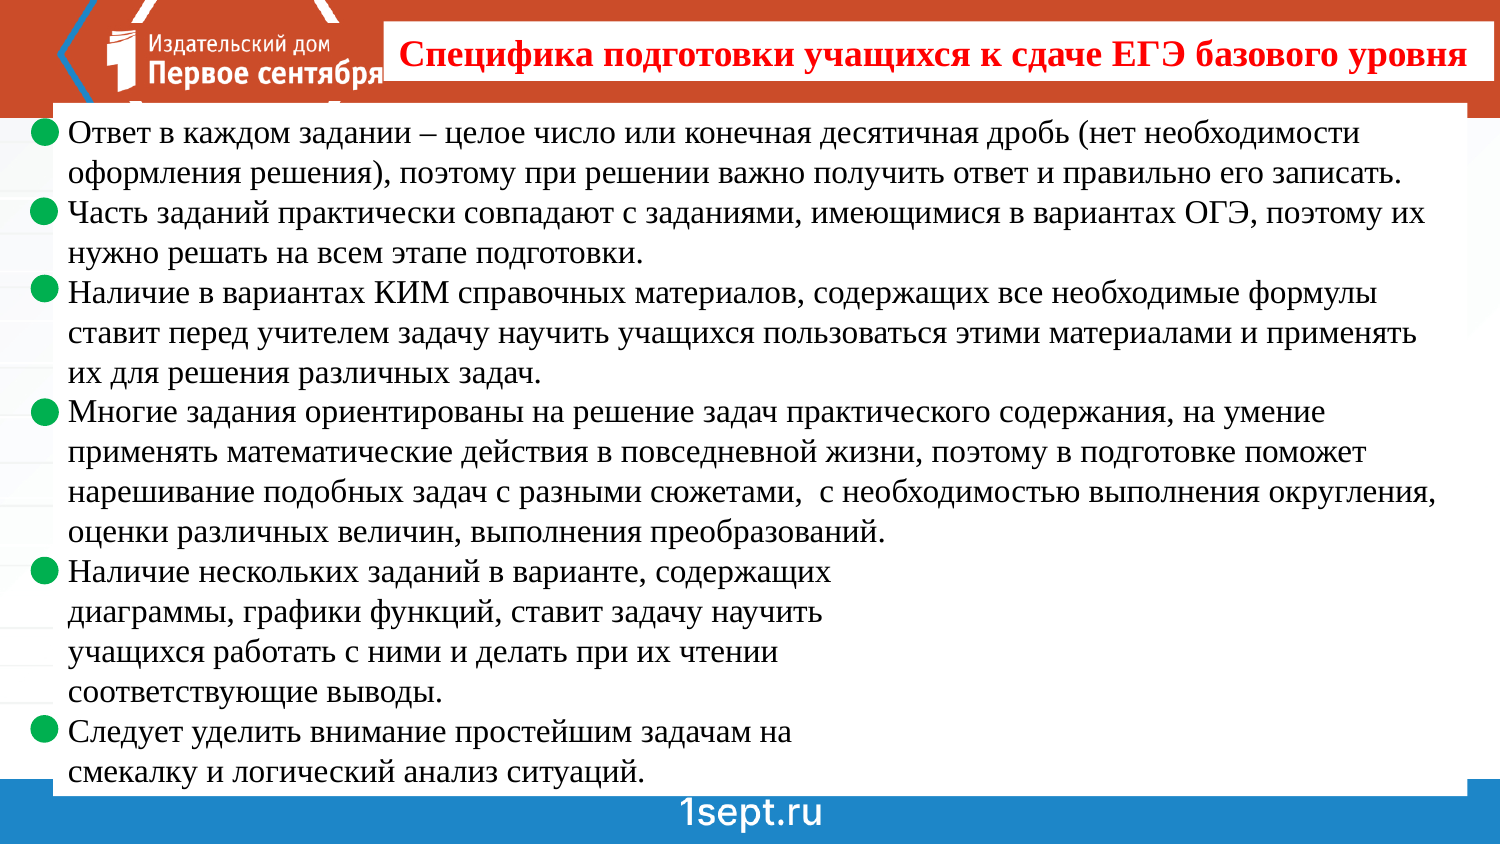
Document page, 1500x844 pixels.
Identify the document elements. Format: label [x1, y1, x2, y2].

text_box [31, 21, 1495, 805]
picture [0, 0, 1500, 844]
